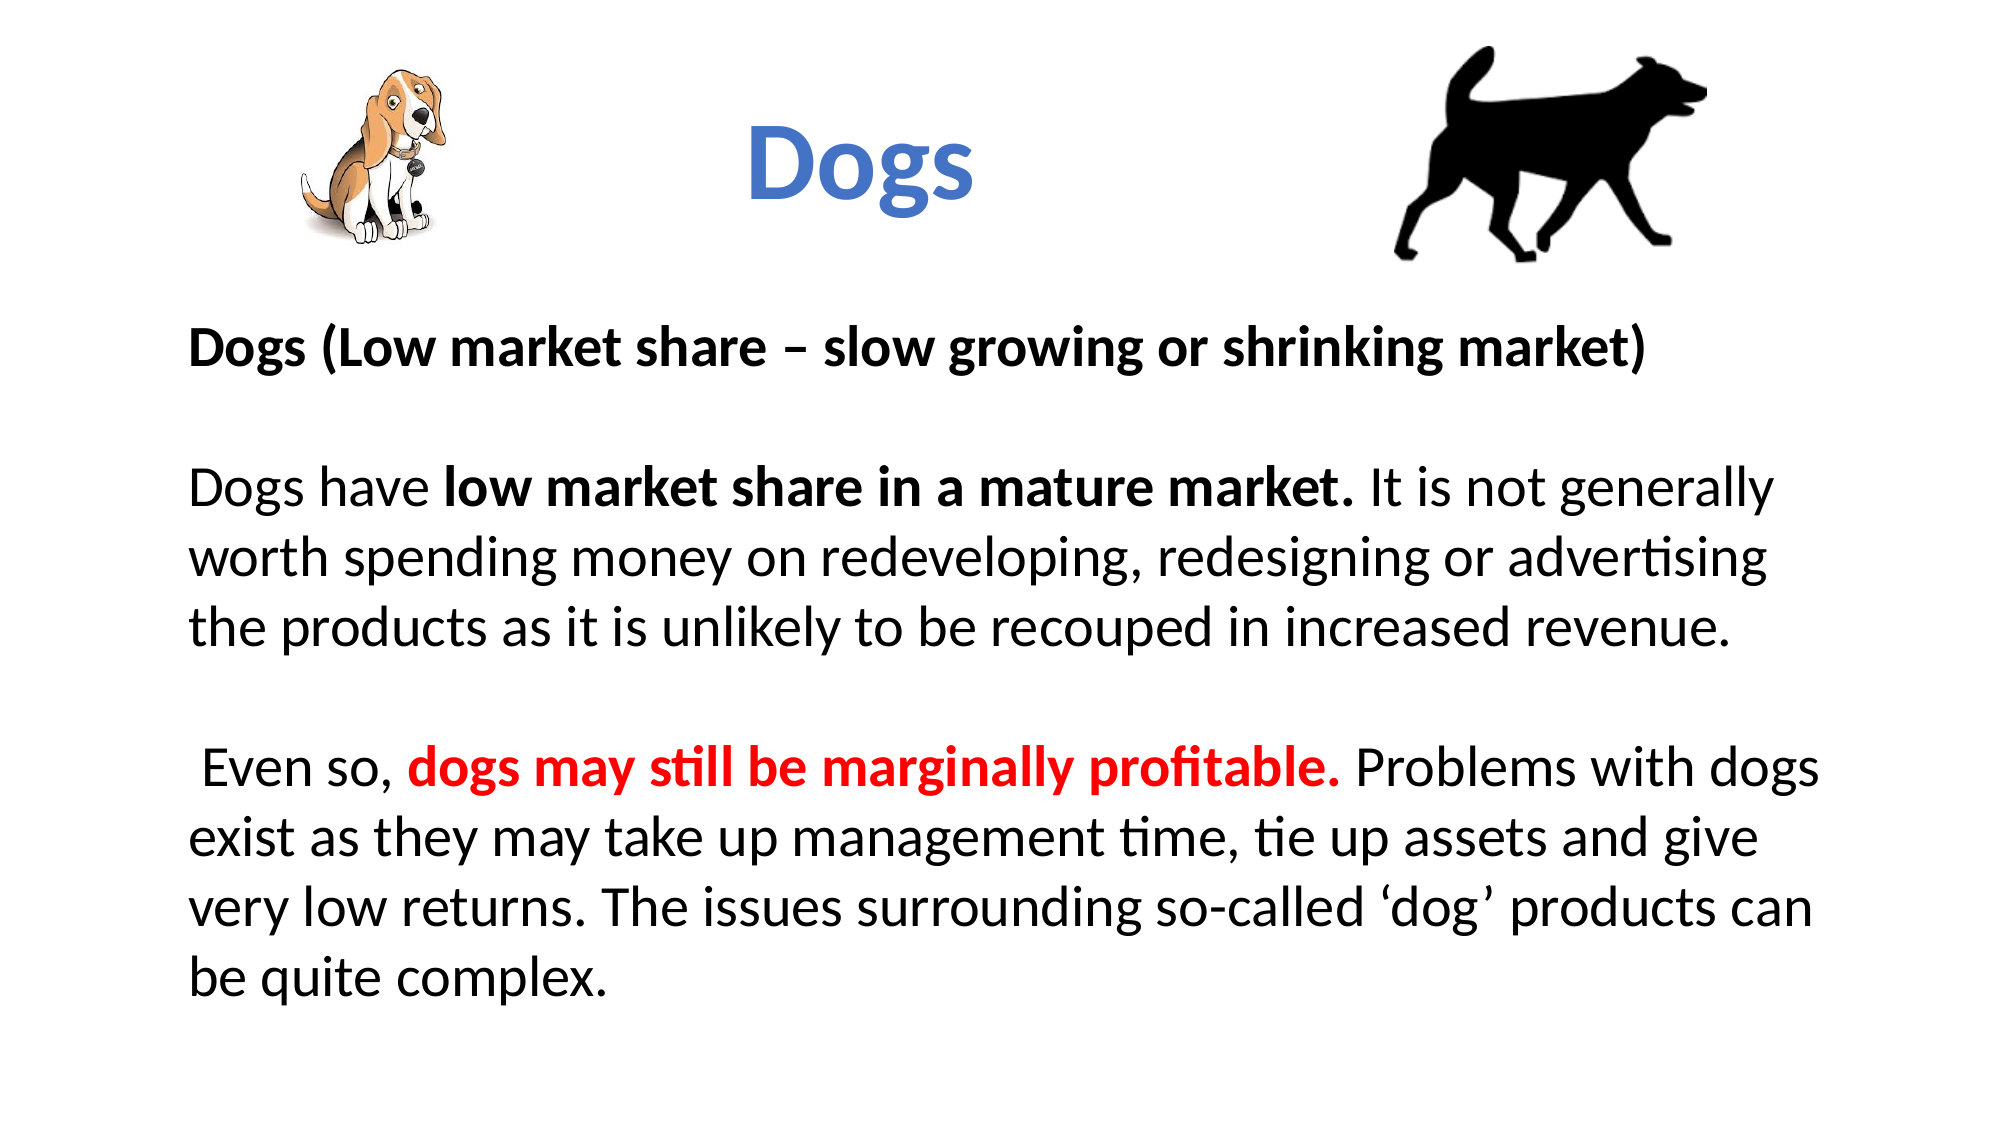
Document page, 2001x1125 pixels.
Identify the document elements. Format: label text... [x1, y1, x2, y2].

picture [1394, 46, 1707, 264]
picture [287, 62, 457, 249]
text_box Dogs (Low market share – slow growing or shrinking market) Dogs have low market share in a mature market. It is not generally worth spending money on redeveloping, redesigning or advertising the products as it is unlikely to be recouped in increased revenue. Even so, dogs may still be marginally profitable. Problems with dogs exist as they may take up management time, tie up assets and give very low returns. The issues surrounding so-called ‘dog’ products can be quite complex. [173, 230, 1861, 1016]
text_box Dogs [730, 79, 1016, 230]
